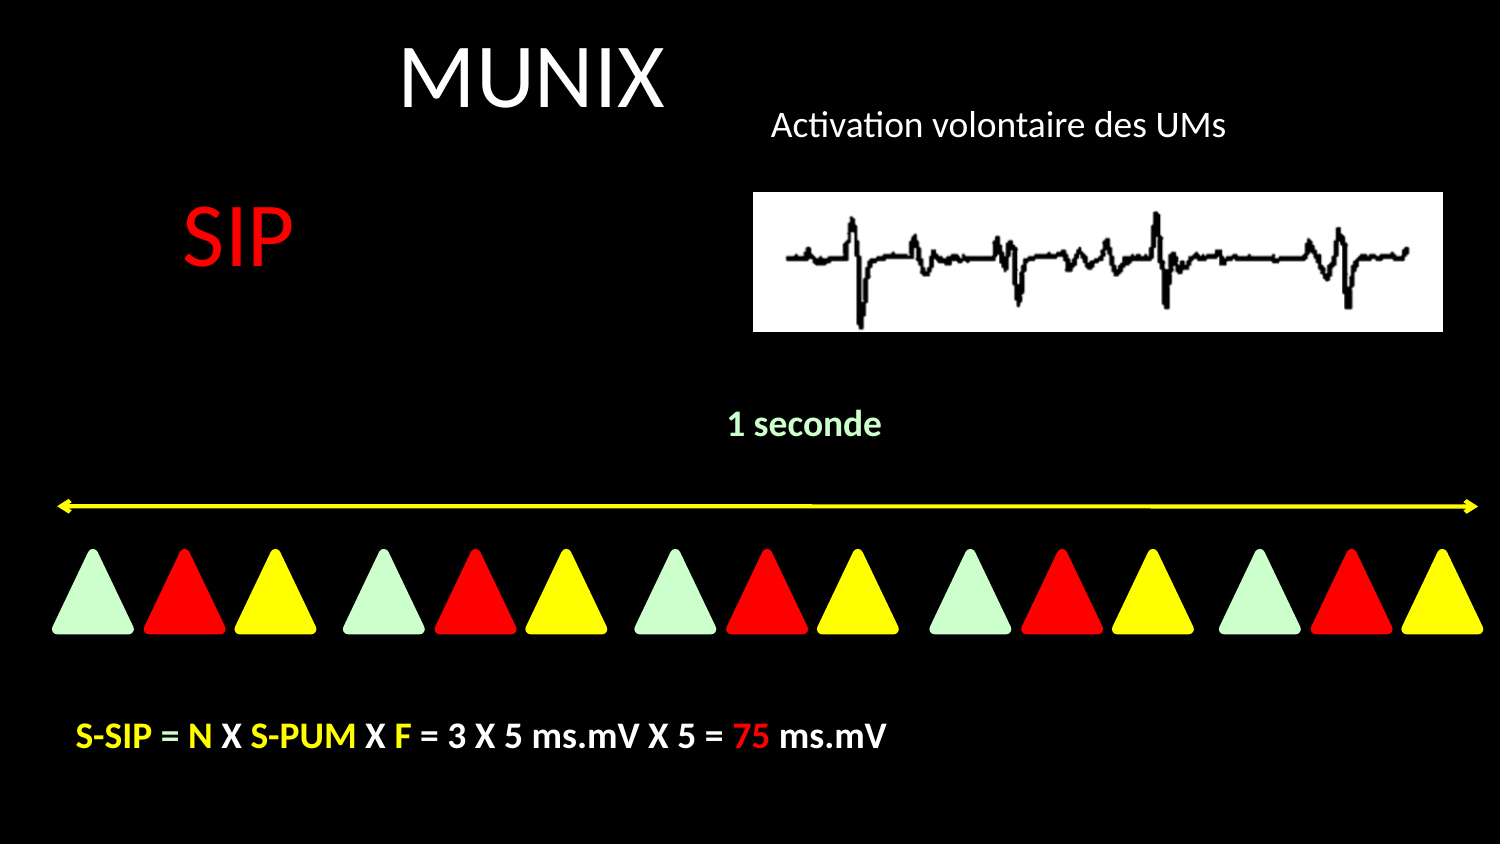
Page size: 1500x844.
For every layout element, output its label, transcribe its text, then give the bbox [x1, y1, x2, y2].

text_box [933, 553, 1007, 630]
text_box [1116, 553, 1190, 630]
text_box [56, 553, 130, 630]
text_box [148, 553, 222, 630]
text_box 1 seconde [711, 391, 898, 452]
text_box SIP [8, 129, 471, 332]
text_box [821, 553, 895, 630]
text_box [1405, 553, 1479, 630]
text_box [1025, 553, 1099, 630]
picture [753, 192, 1443, 332]
text_box [529, 553, 603, 630]
text_box [239, 553, 312, 630]
text_box [1315, 553, 1389, 630]
text_box S-SIP = N X S-PUM X F = 3 X 5 ms.mV X 5 = 75 ms.mV [60, 703, 903, 764]
title MUNIX [0, 0, 1063, 173]
text_box [439, 553, 513, 630]
text_box [730, 553, 804, 630]
text_box [1223, 553, 1297, 630]
text_box Activation volontaire des UMs [756, 92, 1242, 153]
text_box [347, 553, 421, 630]
text_box [638, 553, 712, 630]
